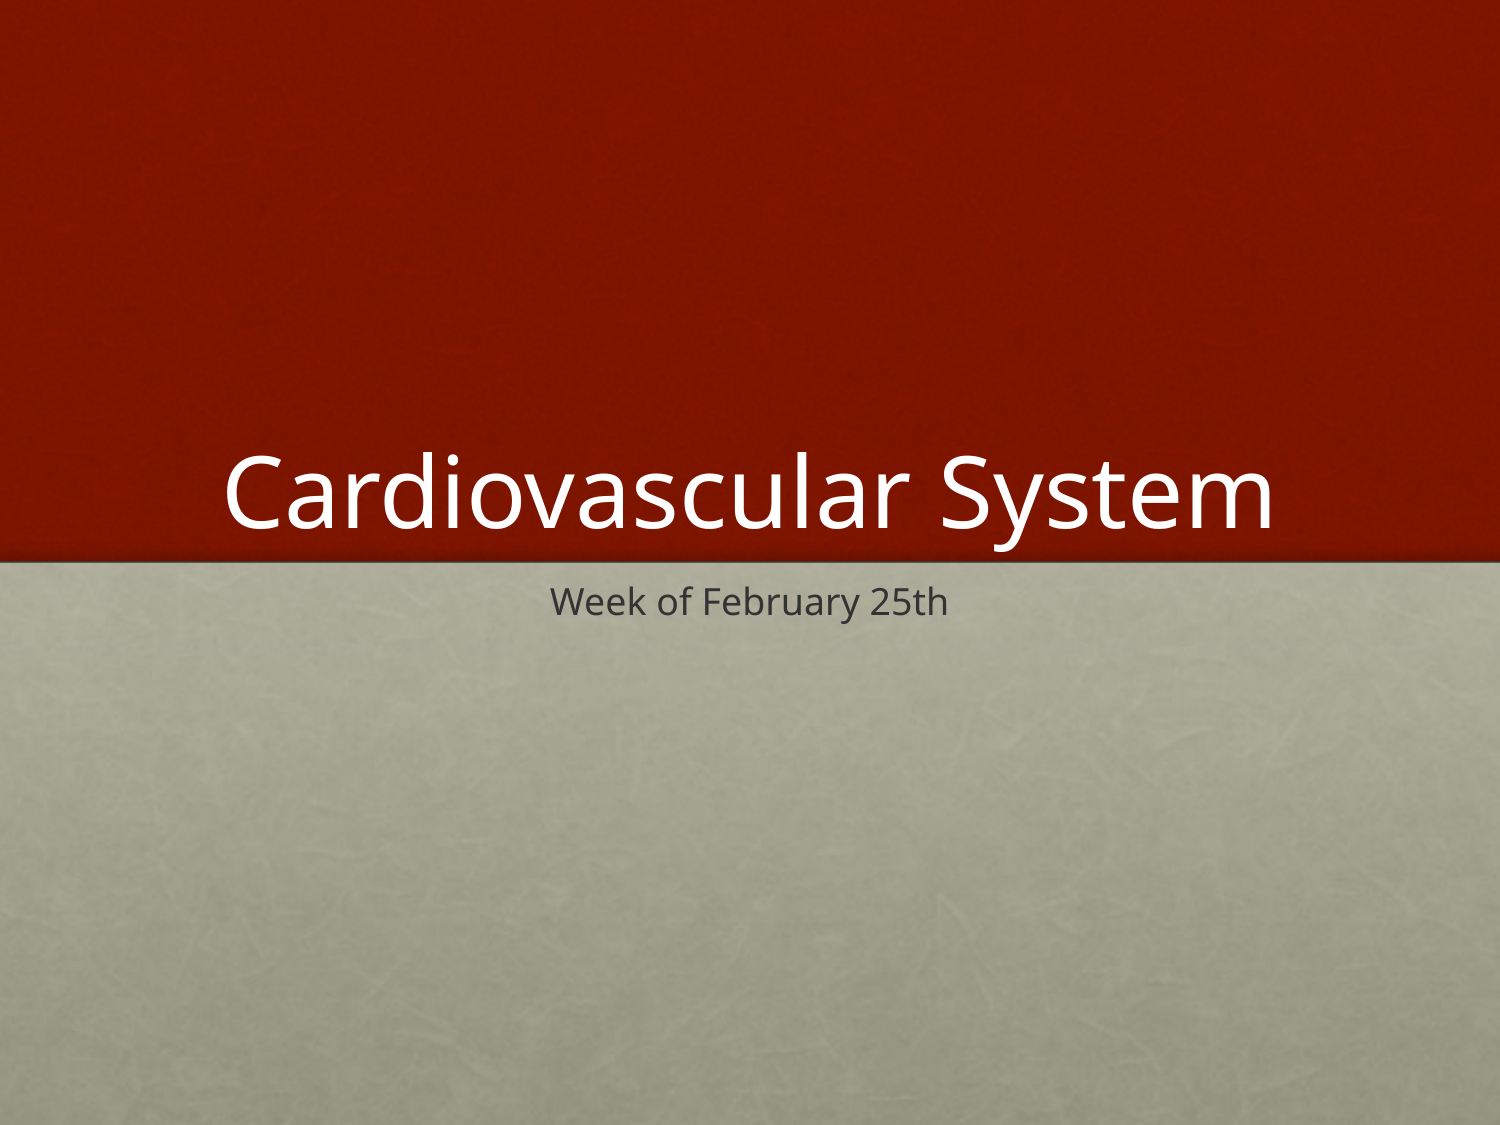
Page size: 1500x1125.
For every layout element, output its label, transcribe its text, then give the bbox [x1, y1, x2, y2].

subtitle Week of February 25th [127, 570, 1372, 859]
picture [0, 541, 1500, 1125]
title Cardiovascular System [127, 314, 1372, 556]
